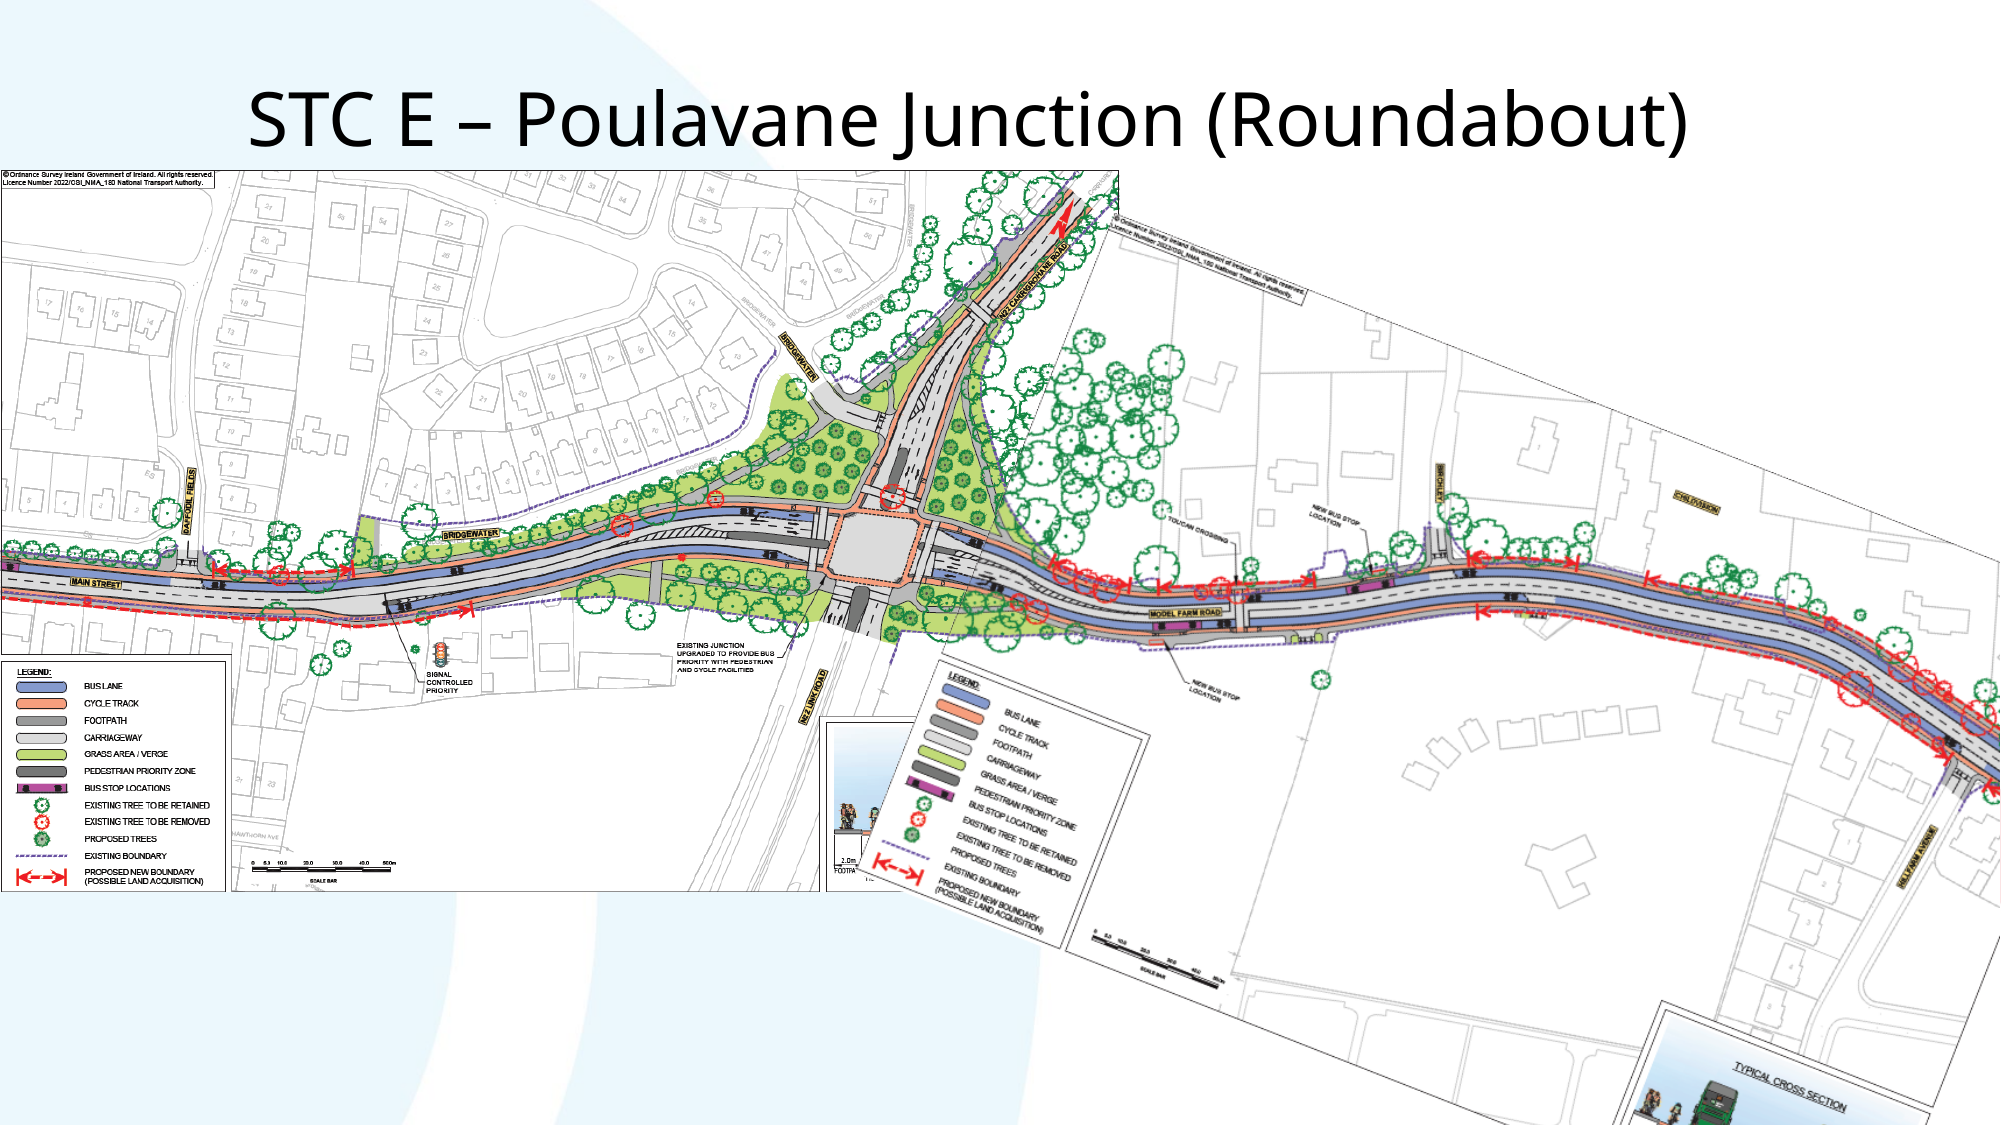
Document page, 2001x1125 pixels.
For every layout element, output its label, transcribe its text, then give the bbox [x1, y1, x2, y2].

text_box STC E – Poulavane Junction (Roundabout) [232, 64, 1768, 170]
picture [0, 170, 2001, 1125]
